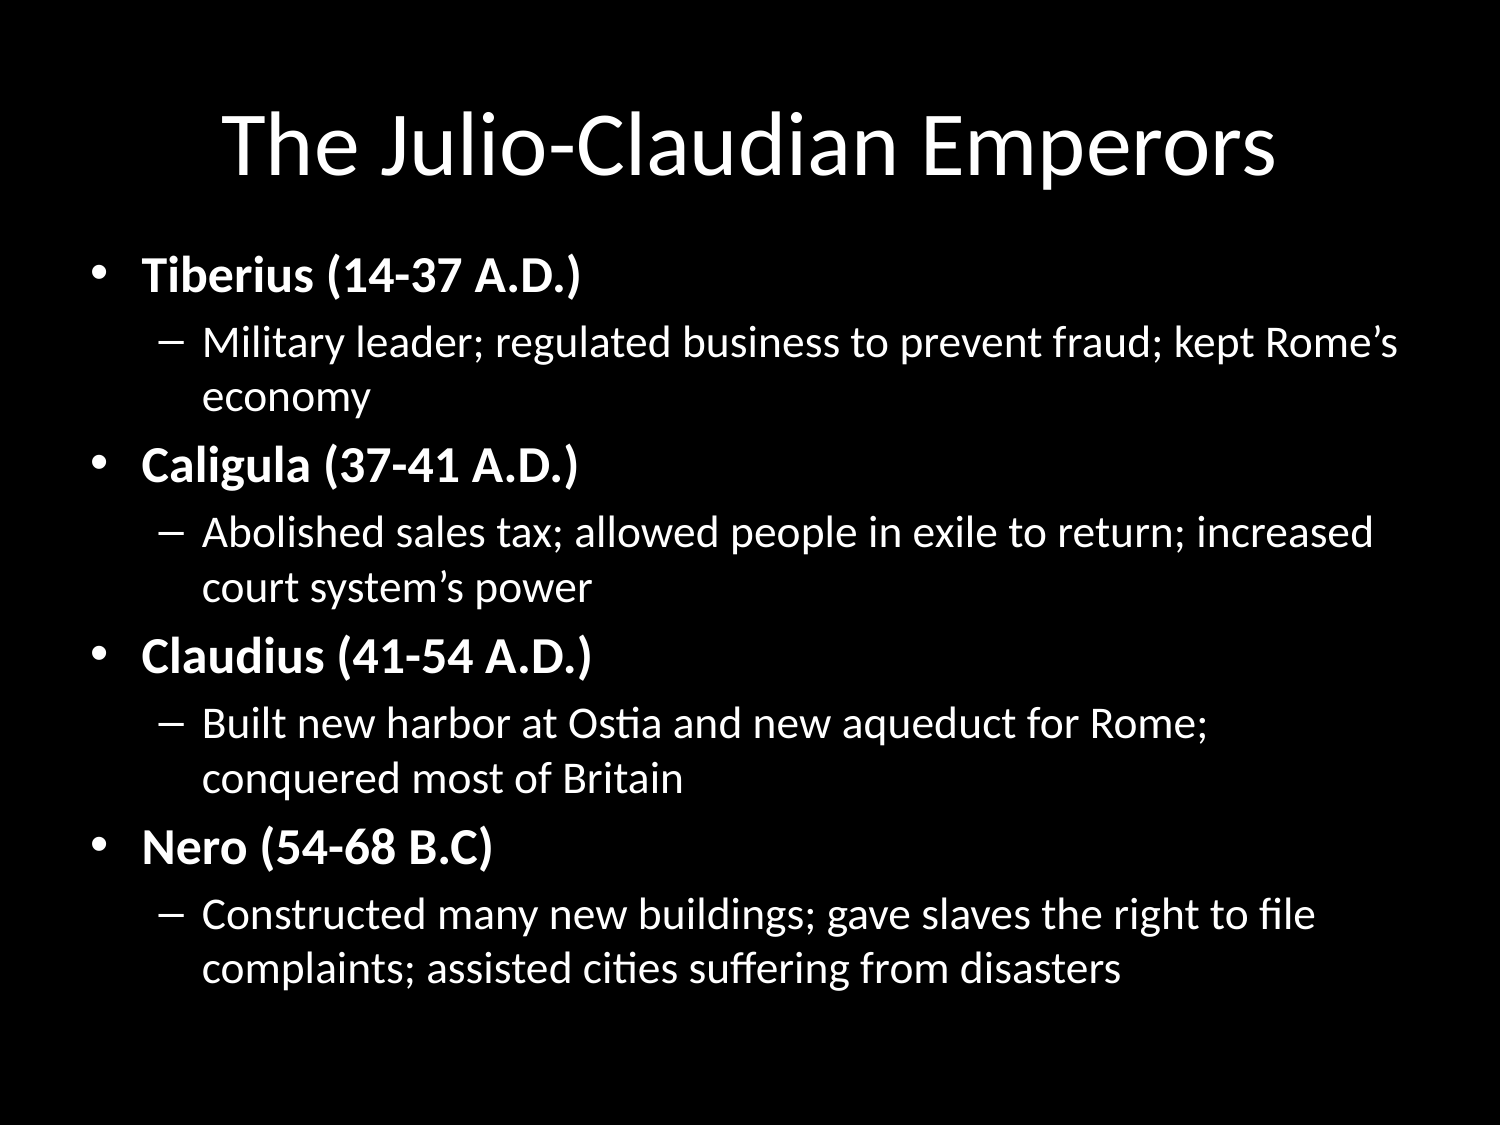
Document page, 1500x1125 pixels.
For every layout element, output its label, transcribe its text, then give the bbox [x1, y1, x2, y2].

title The Julio-Claudian Emperors [75, 45, 1425, 232]
list Tiberius (14-37 A.D.) Military leader; regulated business to prevent fraud; kept Rome’s economy Caligula (37-41 A.D.) Abolished sales tax; allowed people in exile to return; increased court system’s power Claudius (41-54 A.D.) Built new harbor at Ostia and new aqueduct for Rome; conquered most of Britain Nero (54-68 B.C) Constructed many new buildings; gave slaves the right to file complaints; assisted cities suffering from disasters [75, 232, 1425, 1005]
